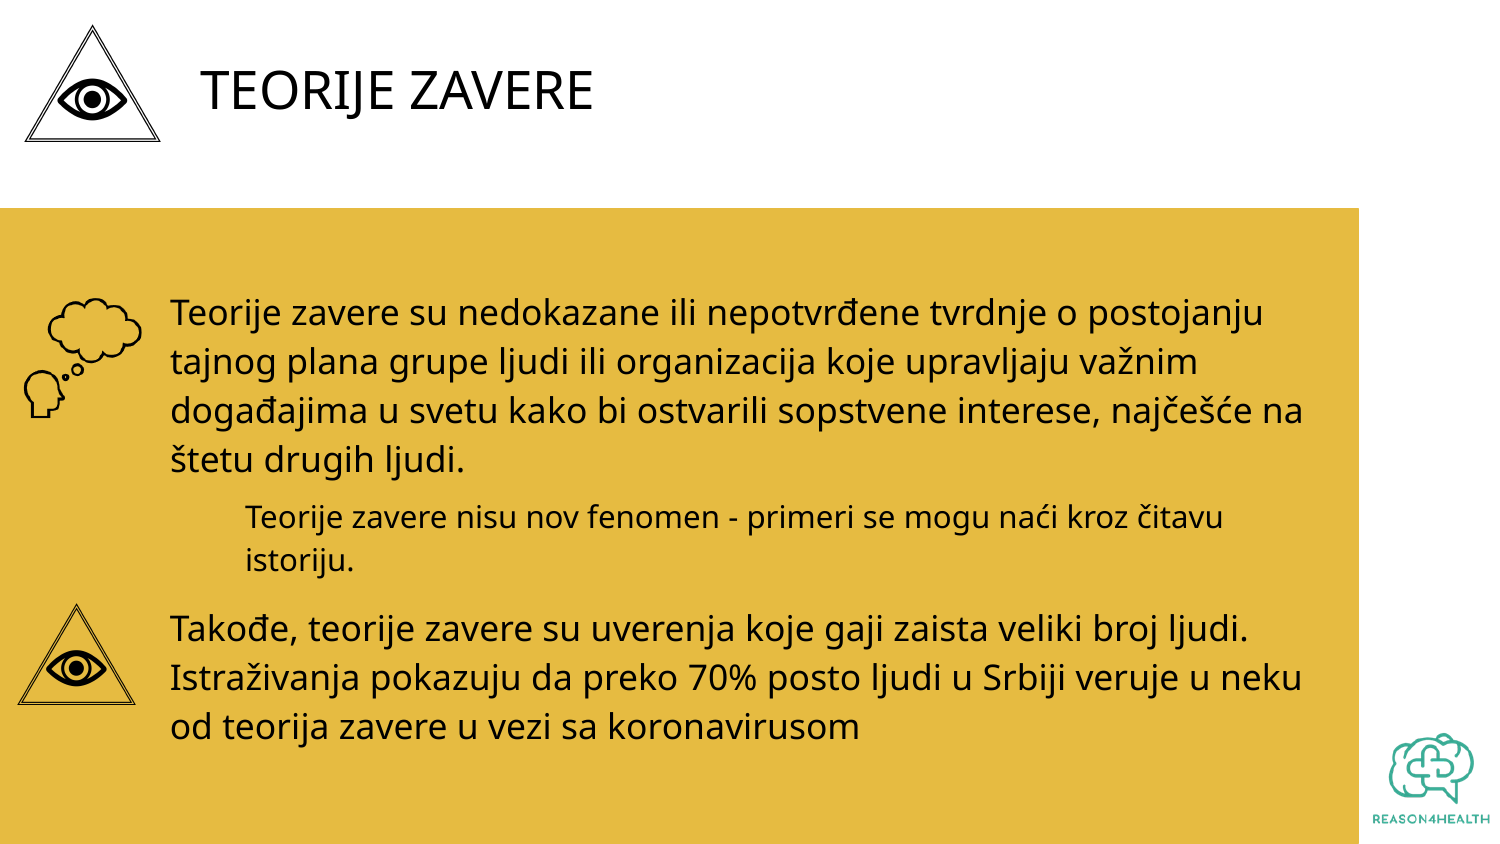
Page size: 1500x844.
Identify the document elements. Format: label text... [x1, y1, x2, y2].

picture [17, 292, 148, 424]
text_box Teorije zavere su nedokazane ili nepotvrđene tvrdnje o postojanju tajnog plana grupe ljudi ili organizacija koje upravljaju važnim događajima u svetu kako bi ostvarili sopstvene interese, najčešće na štetu drugih ljudi. Teorije zavere nisu nov fenomen - primeri se mogu naći kroz čitavu istoriju. [154, 268, 1358, 594]
picture [17, 602, 136, 705]
picture [24, 24, 161, 142]
title TEORIJE ZAVERE [185, 41, 1365, 136]
picture [1362, 715, 1500, 844]
text_box [0, 208, 1358, 844]
text_box Takođe, teorije zavere su uverenja koje gaji zaista veliki broj ljudi. Istraživanja pokazuju da preko 70% posto ljudi u Srbiji veruje u neku od teorija zavere u vezi sa koronavirusom [154, 584, 1343, 762]
